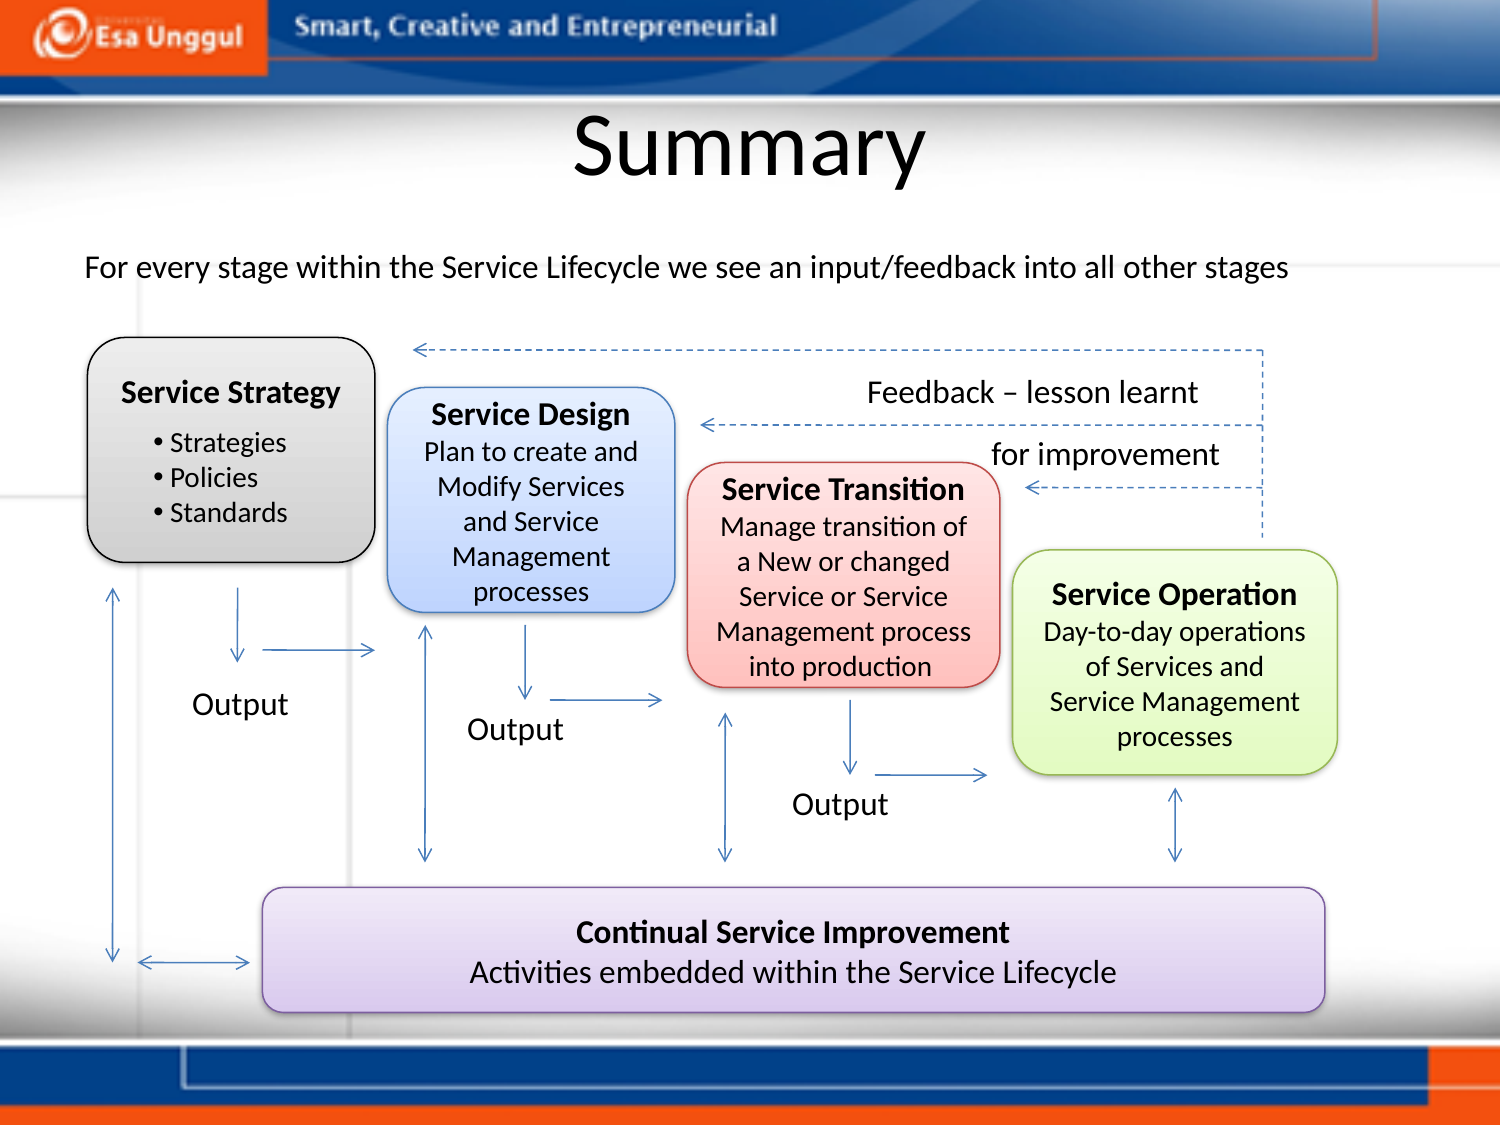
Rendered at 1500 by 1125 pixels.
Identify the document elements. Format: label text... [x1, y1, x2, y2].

text_box Service Strategy [86, 336, 376, 564]
text_box Service Transition Manage transition of a New or changed Service or Service Management process into production [686, 461, 1001, 689]
text_box Service Operation Day-to-day operations of Services and Service Management processes [1011, 549, 1339, 776]
text_box Feedback – lesson learnt [852, 362, 1215, 418]
text_box Strategies Policies Standards [138, 416, 303, 536]
text_box For every stage within the Service Lifecycle we see an input/feedback into all other stages [69, 237, 1306, 293]
text_box for improvement [976, 435, 1236, 480]
text_box Continual Service Improvement Activities embedded within the Service Lifecycle [261, 886, 1326, 1014]
picture [0, 0, 1500, 1125]
title Summary [75, 45, 1425, 233]
text_box Service Design Plan to create and Modify Services and Service Management processes [386, 386, 676, 614]
text_box Output [452, 699, 580, 755]
text_box Output [777, 774, 905, 830]
text_box Output [177, 674, 305, 730]
